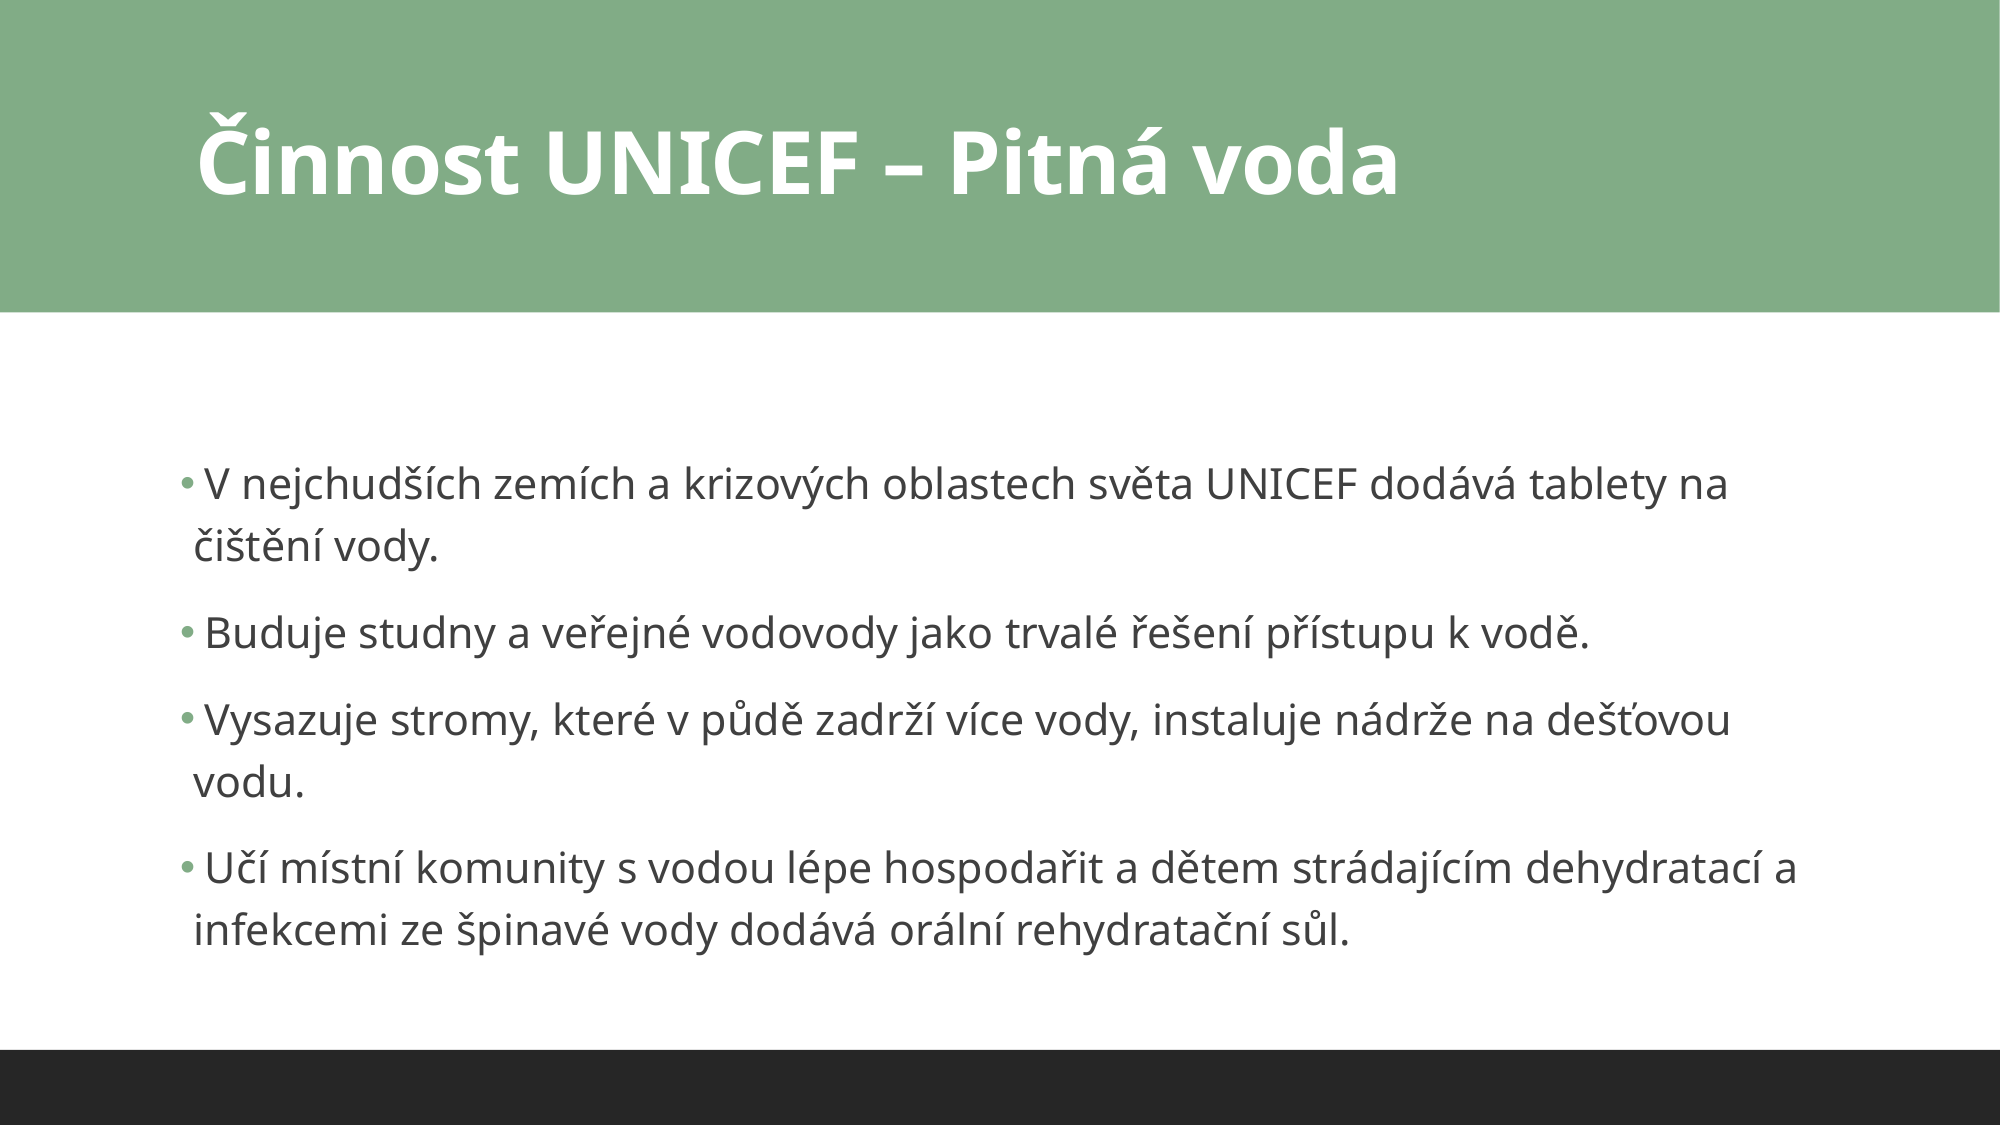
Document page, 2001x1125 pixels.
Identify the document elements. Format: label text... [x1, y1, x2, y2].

list V nejchudších zemích a krizových oblastech světa UNICEF dodává tablety na čištění vody. Buduje studny a veřejné vodovody jako trvalé řešení přístupu k vodě. Vysazuje stromy, které v půdě zadrží více vody, instaluje nádrže na dešťovou vodu. Učí místní komunity s vodou lépe hospodařit a dětem strádajícím dehydratací a infekcemi ze špinavé vody dodává orální rehydratační sůl. [179, 438, 1830, 963]
text_box [0, 0, 2000, 314]
title Činnost UNICEF – Pitná voda [180, 47, 1830, 285]
text_box [0, 314, 2000, 1049]
text_box [0, 1049, 2000, 1125]
